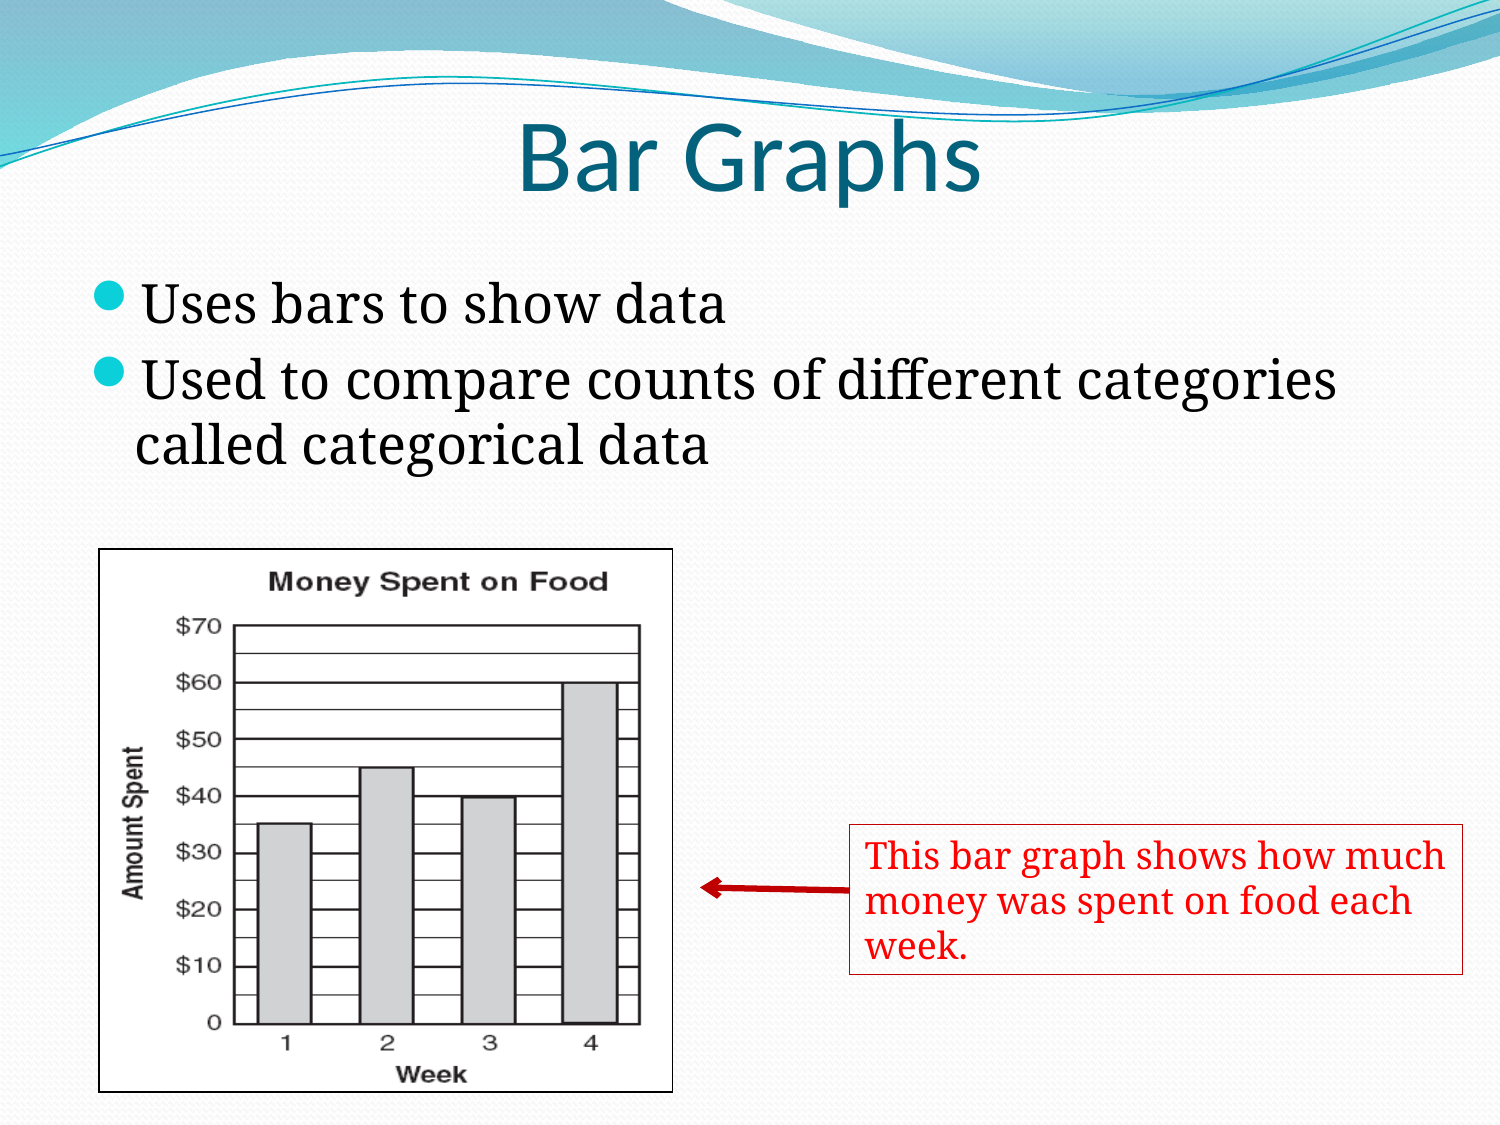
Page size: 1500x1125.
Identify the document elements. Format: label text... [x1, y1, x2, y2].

list Uses bars to show data Used to compare counts of different categories called categorical data [75, 262, 1425, 1038]
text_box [699, 887, 851, 891]
title Bar Graphs [75, 24, 1425, 213]
picture [99, 549, 673, 1092]
text_box This bar graph shows how much money was spent on food each week. [849, 824, 1463, 975]
